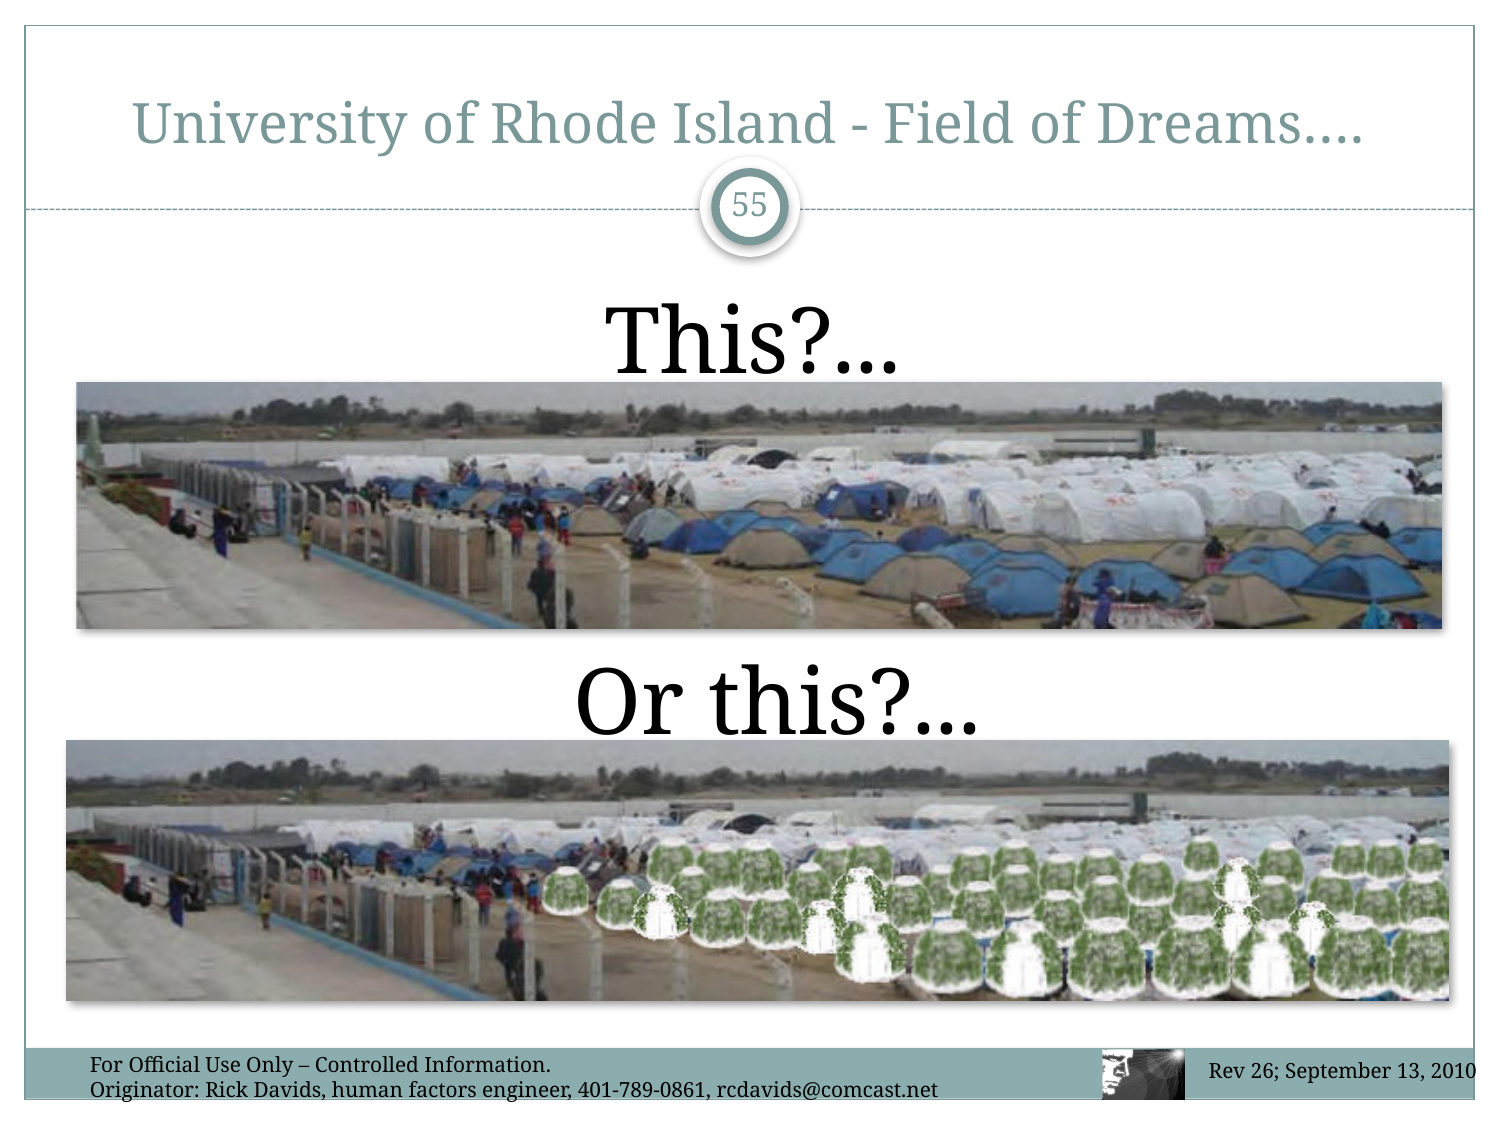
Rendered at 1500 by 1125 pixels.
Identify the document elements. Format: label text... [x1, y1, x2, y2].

slide_number 55 [712, 169, 788, 243]
text_box This?... [589, 274, 917, 379]
title University of Rhode Island - Field of Dreams…. [49, 37, 1450, 162]
footer For Official Use Only – Controlled Information. Originator: Rick Davids, human factors engineer, 401-789-0861, rcdavids@comcast.net [75, 1043, 1138, 1100]
text_box Or this?... [558, 639, 997, 738]
picture [66, 740, 1449, 1001]
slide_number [1193, 1050, 1500, 1095]
picture [76, 381, 1442, 629]
